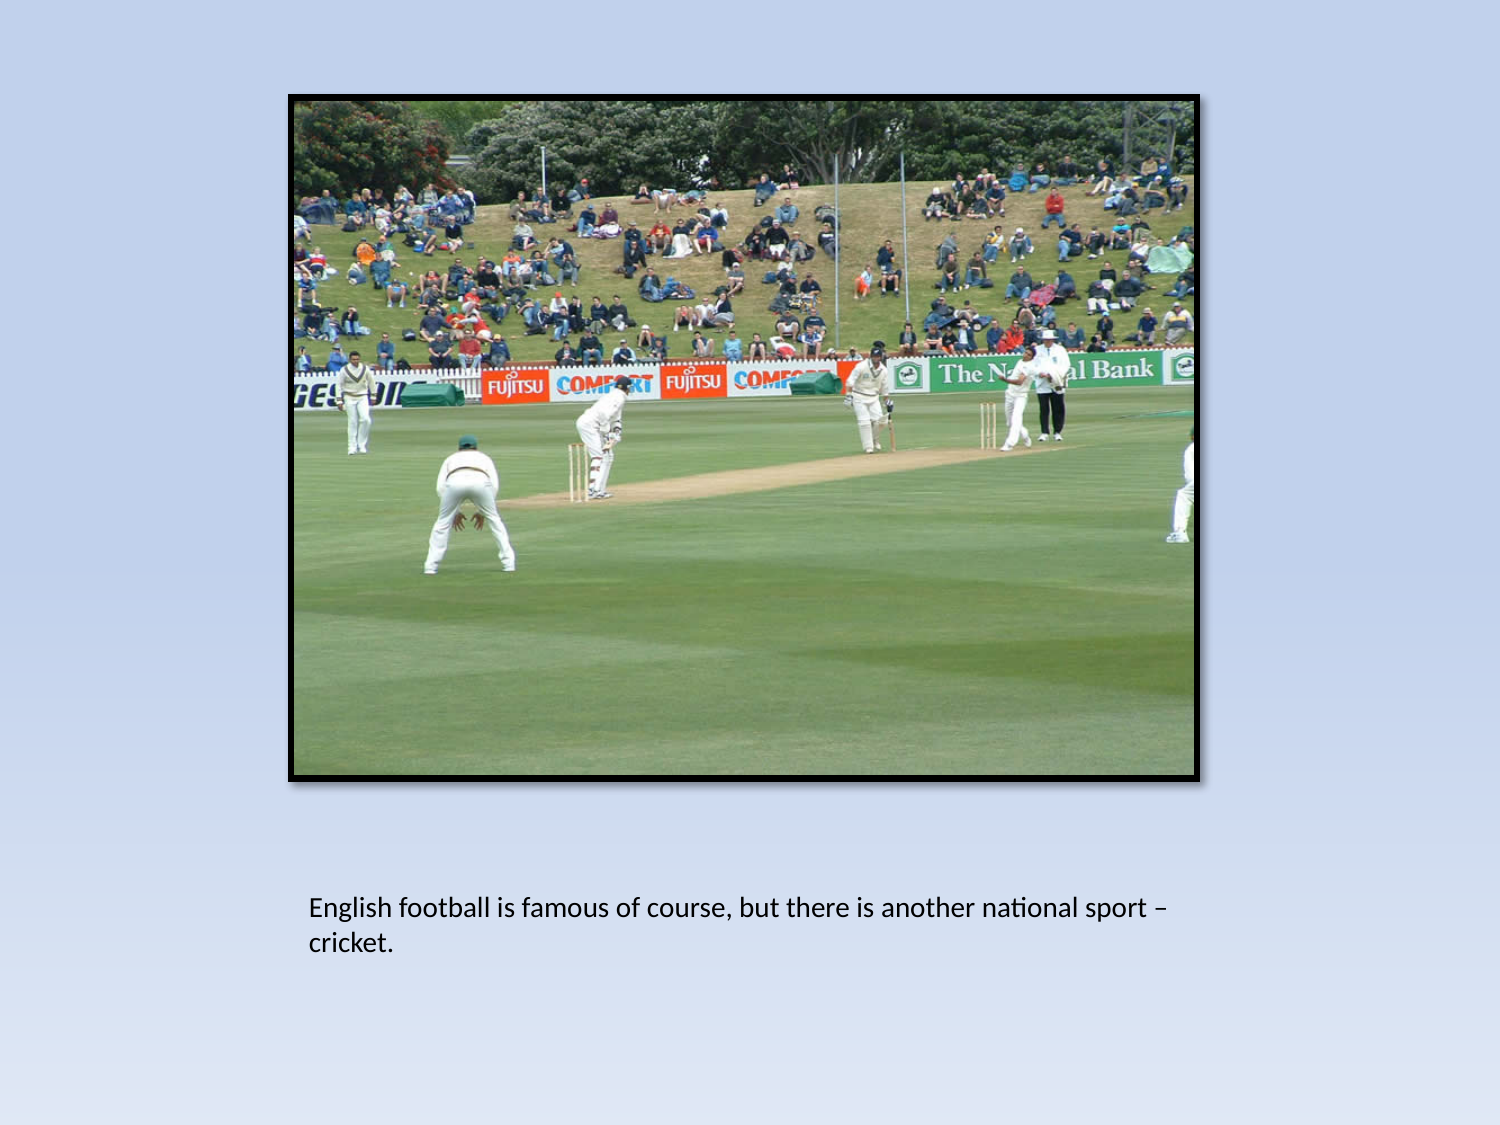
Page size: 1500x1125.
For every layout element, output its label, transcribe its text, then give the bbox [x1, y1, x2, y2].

list English football is famous of course, but there is another national sport – cricket. [294, 880, 1194, 1013]
picture [293, 100, 1195, 776]
